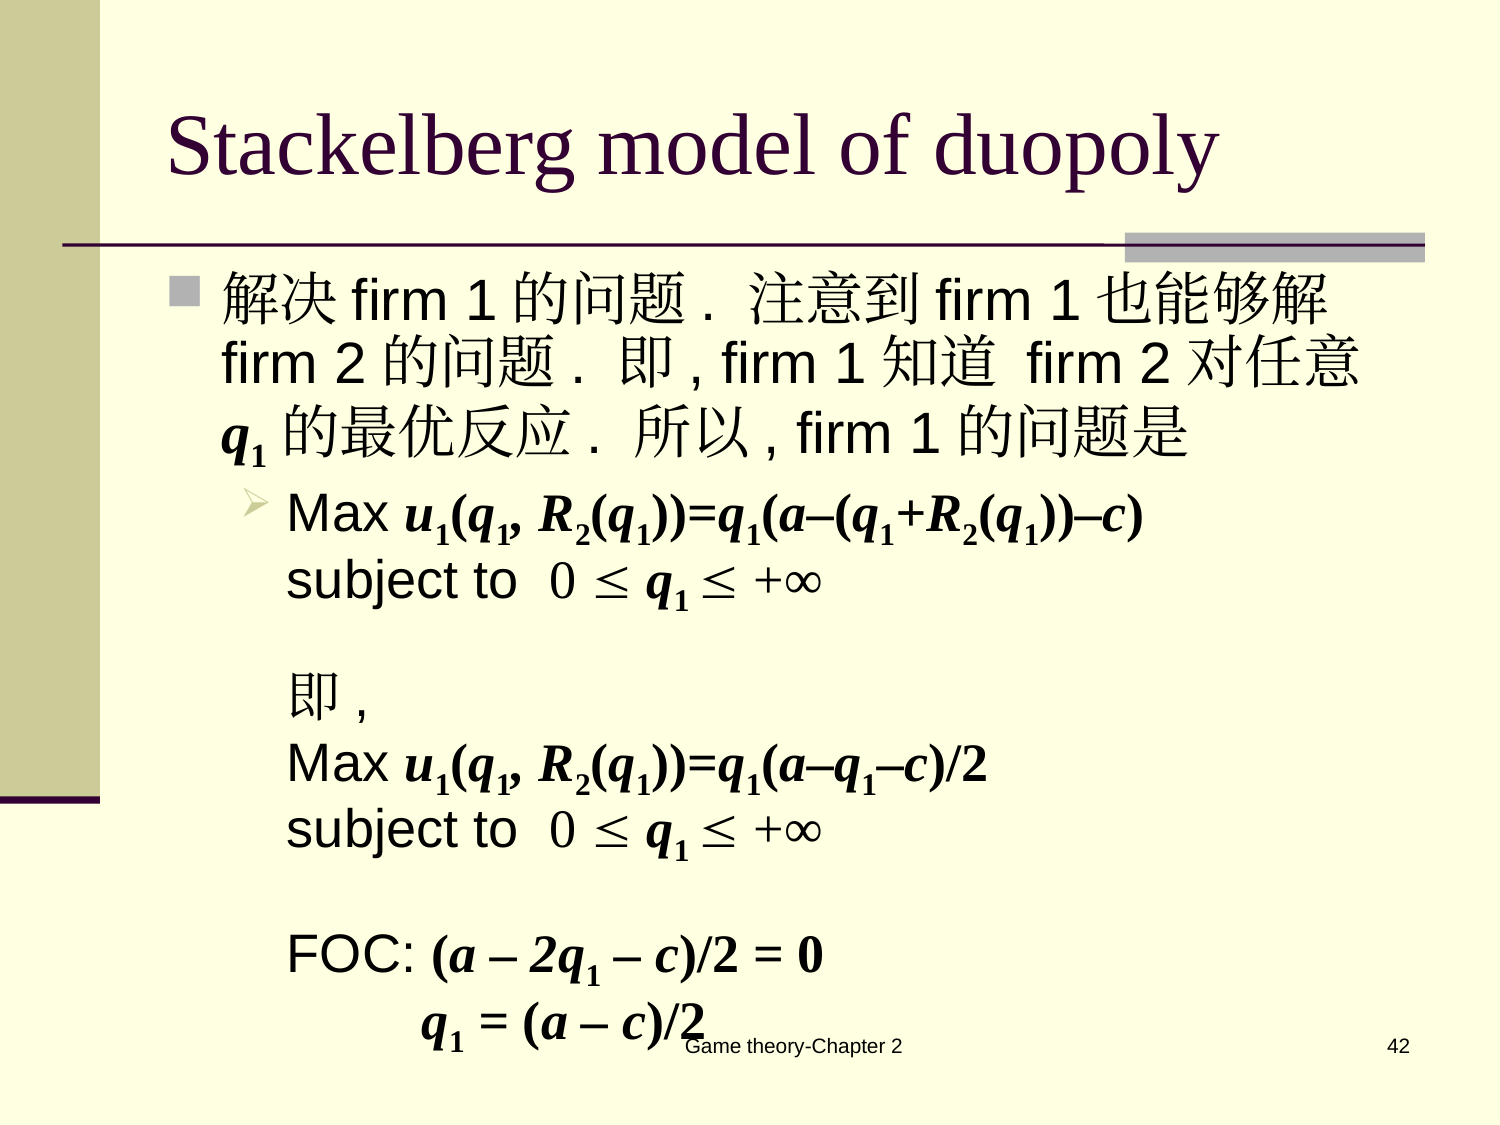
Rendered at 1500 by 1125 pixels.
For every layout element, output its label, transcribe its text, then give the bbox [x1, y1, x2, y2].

footer Game theory-Chapter 2 [549, 1024, 1038, 1101]
slide_number 42 [1112, 1024, 1426, 1101]
title Stackelberg model of duopoly [149, 45, 1426, 234]
list 解决firm 1的问题. 注意到firm 1也能够解 firm 2的问题. 即, firm 1知道 firm 2对任意q1的最优反应. 所以, firm 1的问题是 Max u1(q1, R2(q1))=q1(a–(q1+R2(q1))–c) subject to 0  q1  +∞ 即, Max u1(q1, R2(q1))=q1(a–q1–c)/2 subject to 0  q1  +∞ FOC: (a – 2q1 – c)/2 = 0 q1 = (a – c)/2 [149, 262, 1426, 1019]
